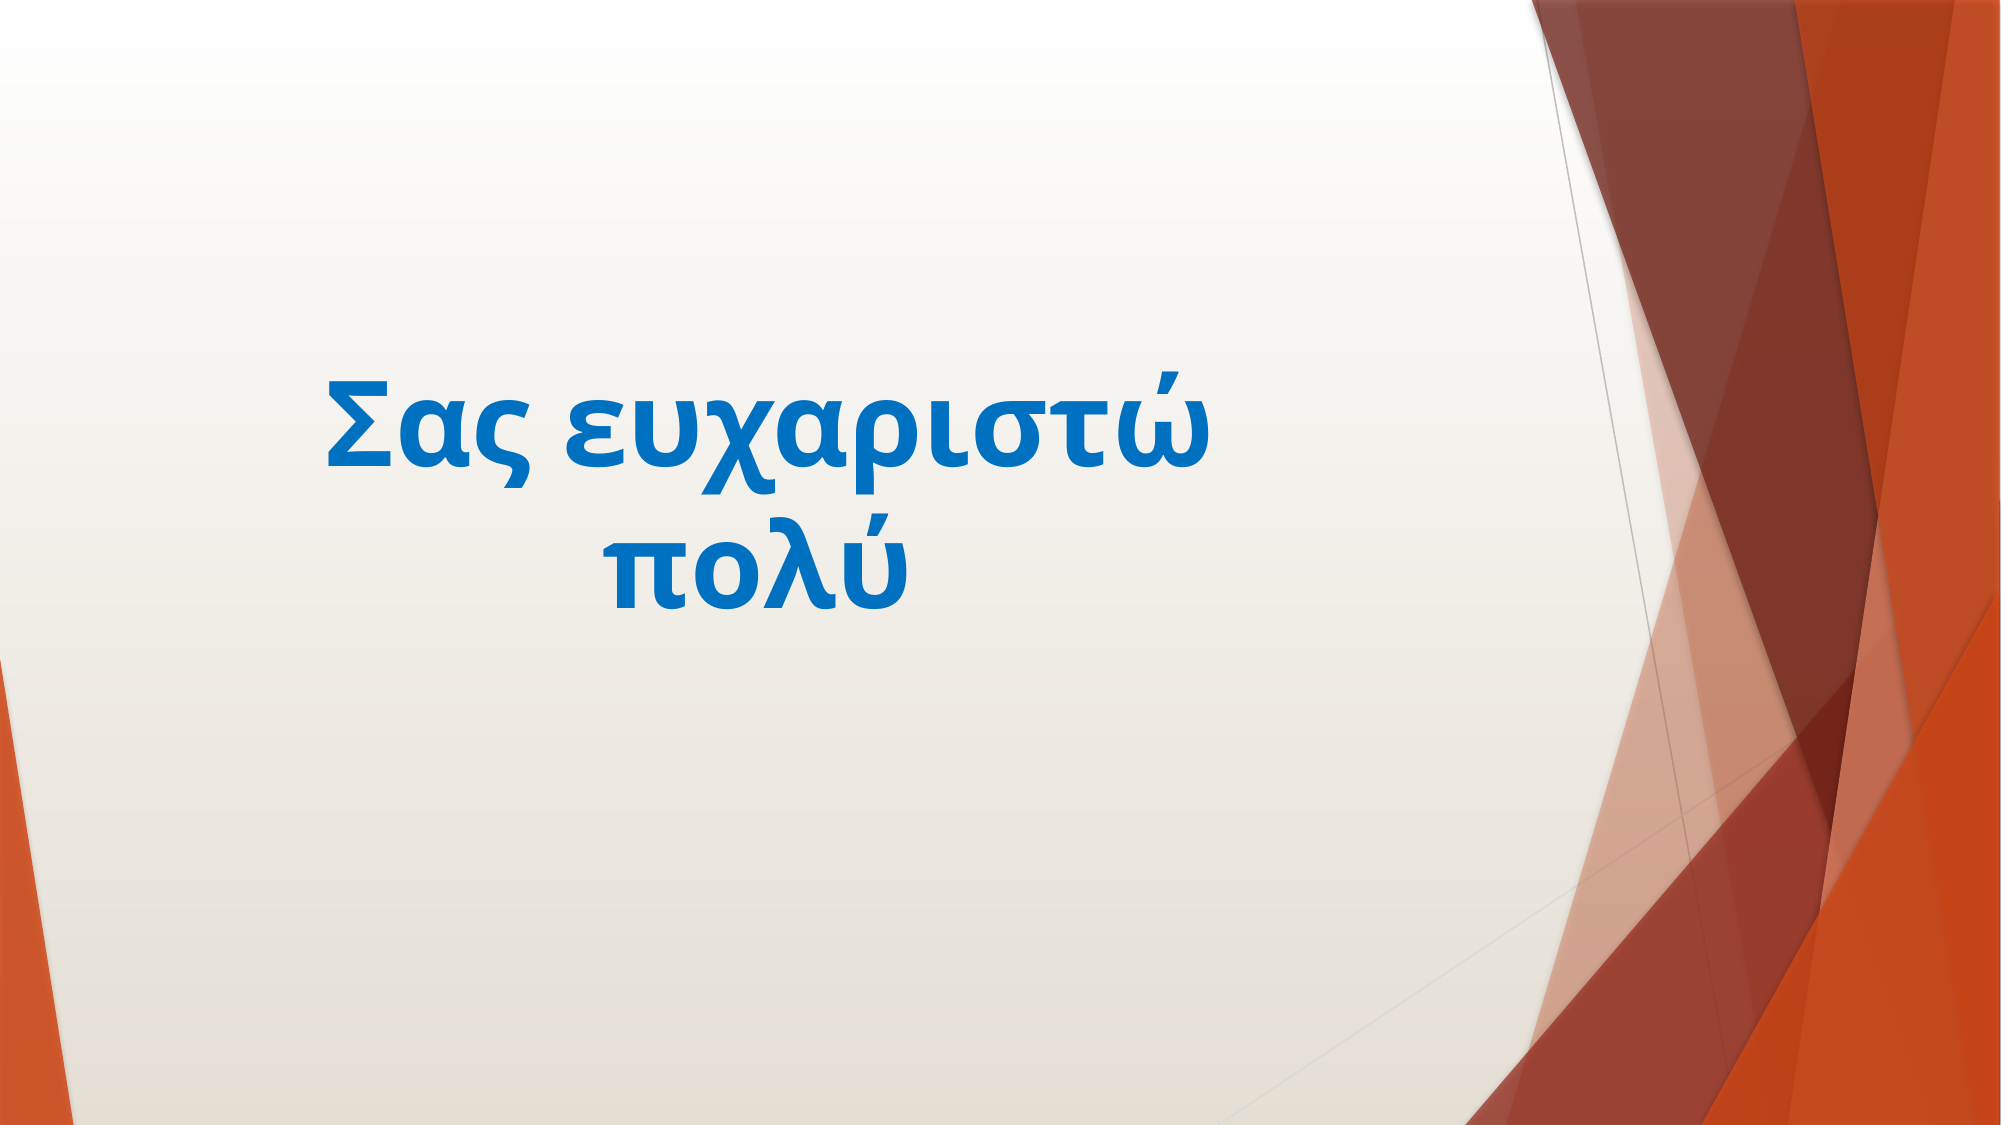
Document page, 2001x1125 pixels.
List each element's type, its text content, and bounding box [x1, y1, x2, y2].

title Σας ευχαριστώ πολύ [309, 197, 1266, 641]
